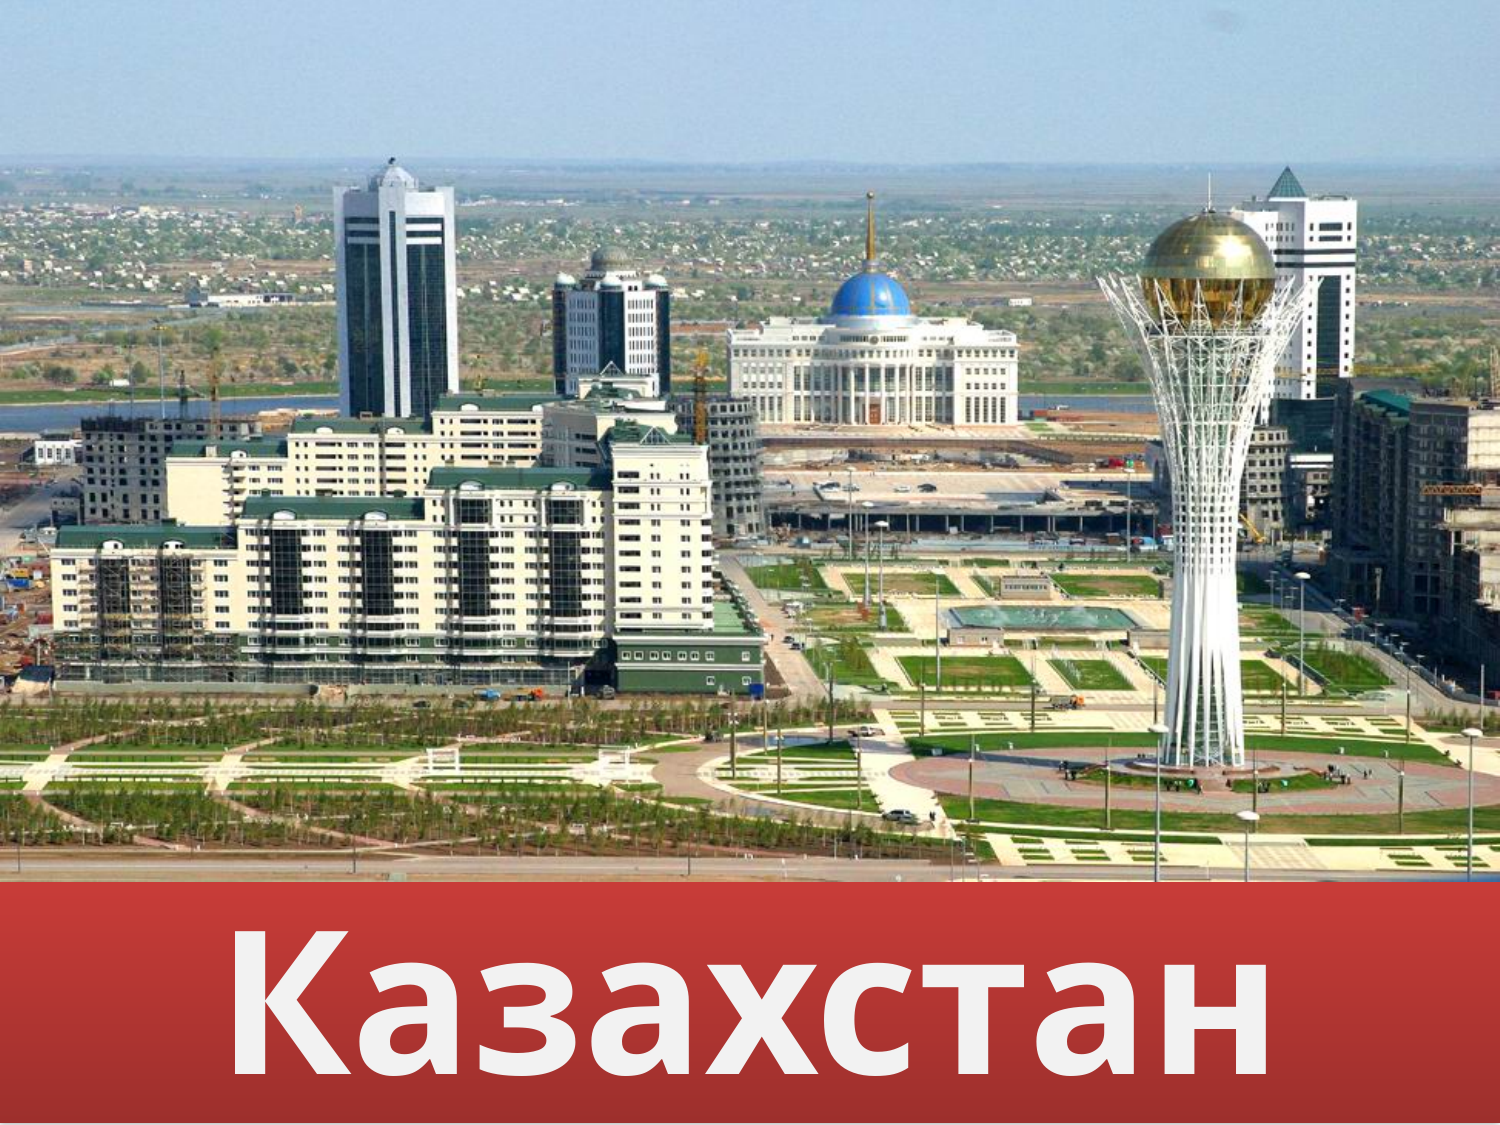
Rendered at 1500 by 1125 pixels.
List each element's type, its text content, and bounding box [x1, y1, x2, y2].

text_box Казахстан [0, 888, 1500, 1123]
picture [0, 0, 1500, 882]
